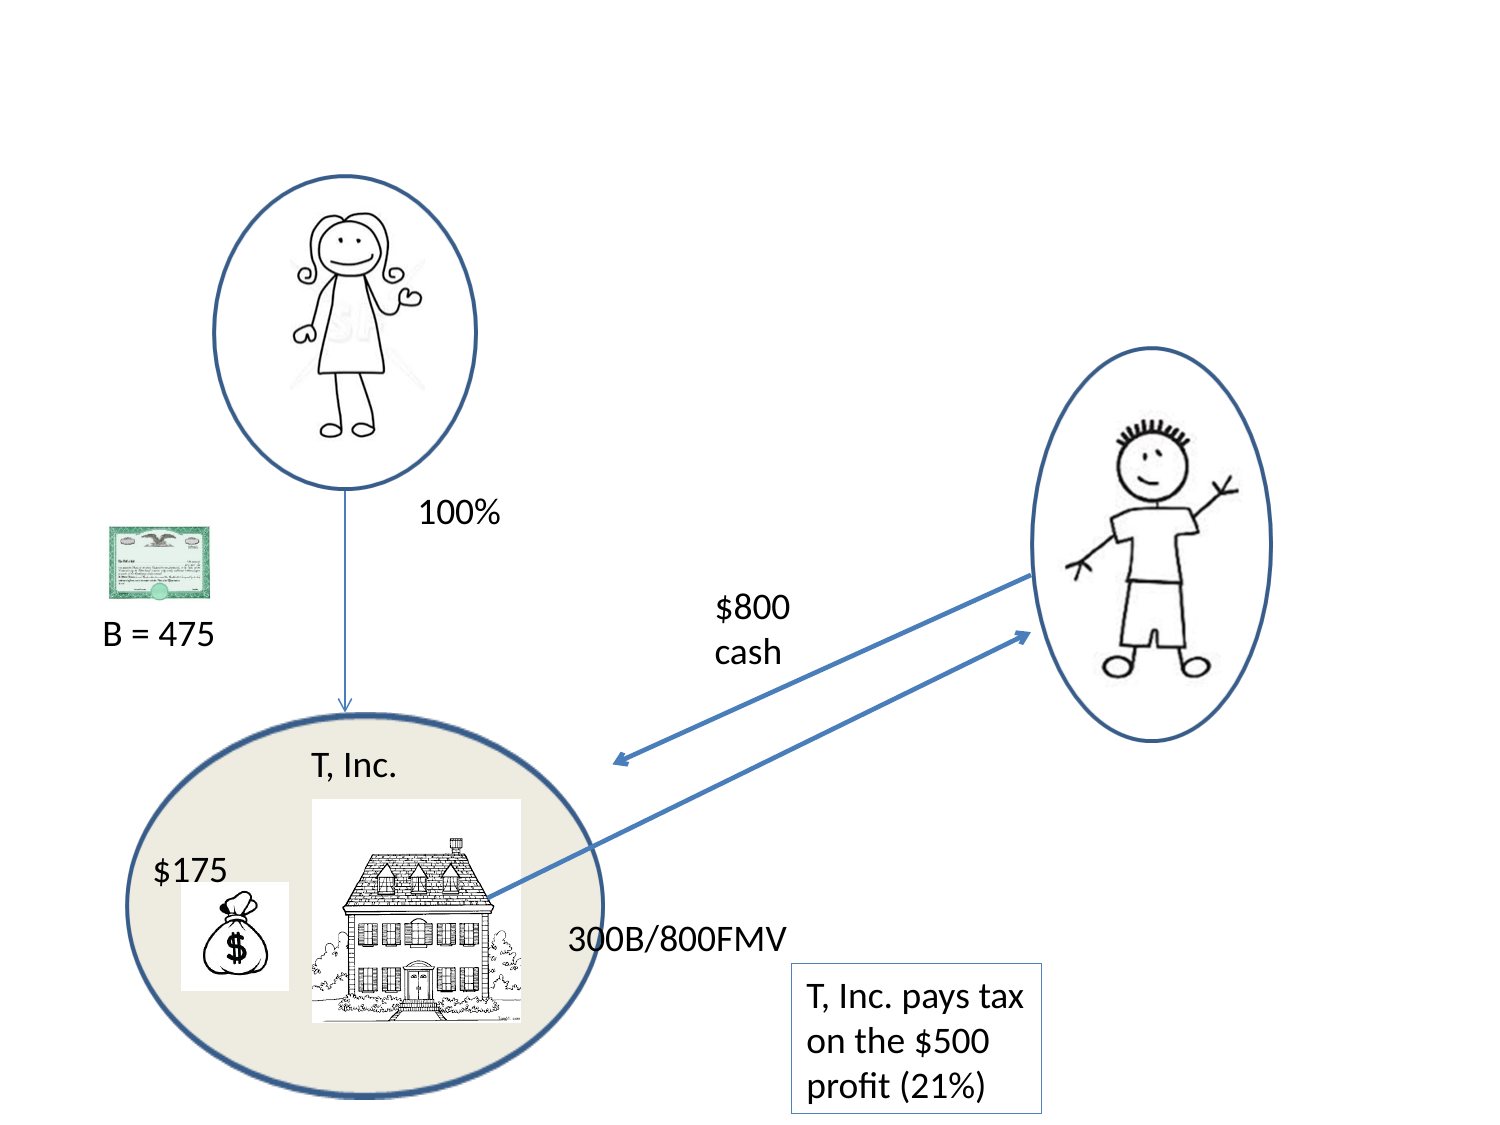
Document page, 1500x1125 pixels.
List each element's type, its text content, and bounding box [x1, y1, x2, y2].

text_box T, Inc. pays tax on the $500 profit (21%) [791, 963, 1042, 1114]
text_box 100% [402, 479, 553, 540]
picture [124, 712, 605, 1101]
picture [1012, 345, 1292, 749]
picture [105, 520, 213, 603]
text_box B = 475 [87, 601, 313, 662]
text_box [487, 631, 1032, 899]
picture [212, 174, 478, 492]
text_box 300B/800FMV [609, 907, 813, 966]
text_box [612, 574, 1032, 631]
